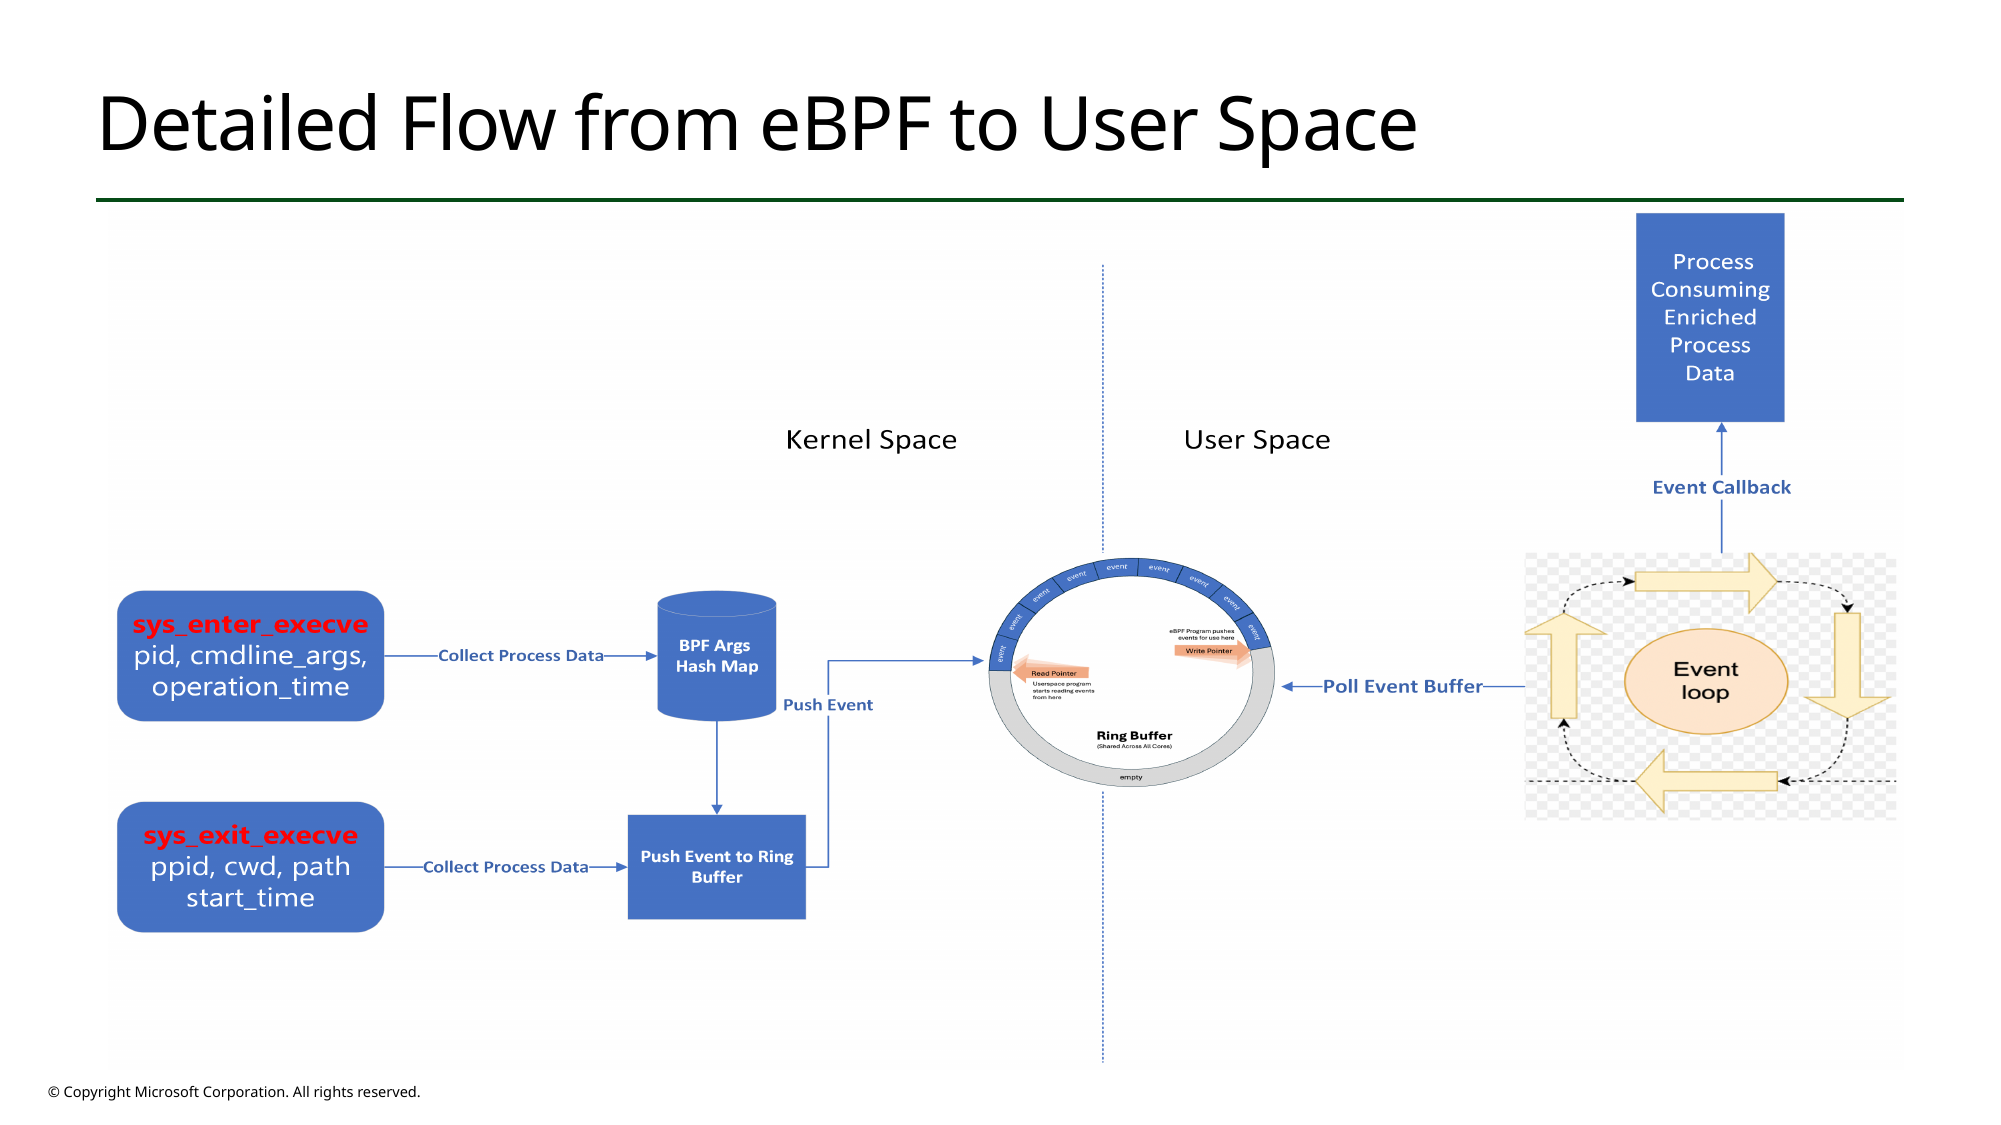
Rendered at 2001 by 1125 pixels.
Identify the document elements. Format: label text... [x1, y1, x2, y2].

picture [107, 205, 1905, 1070]
title Detailed Flow from eBPF to User Space [96, 75, 1904, 166]
